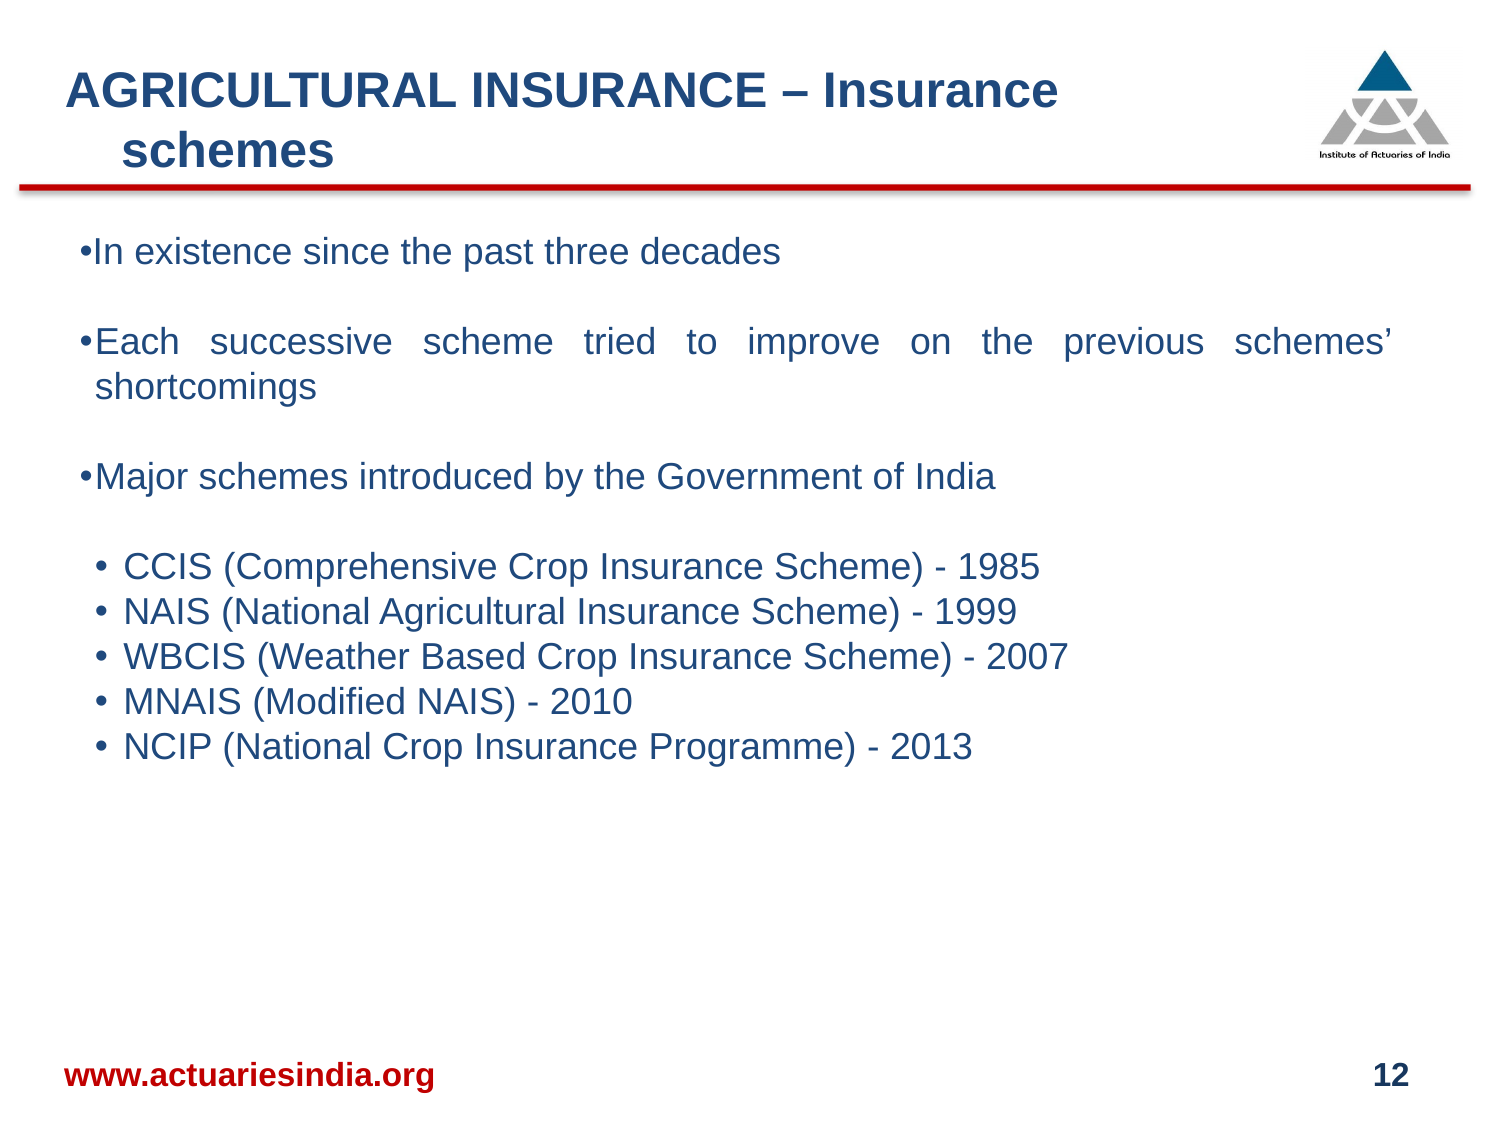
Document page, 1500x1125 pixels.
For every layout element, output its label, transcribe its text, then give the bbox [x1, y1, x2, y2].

picture [1305, 45, 1463, 160]
text_box AGRICULTURAL INSURANCE – Insurance schemes [50, 50, 1275, 150]
text_box In existence since the past three decades Each successive scheme tried to improve on the previous schemes’ shortcomings Major schemes introduced by the Government of India CCIS (Comprehensive Crop Insurance Scheme) - 1985 NAIS (National Agricultural Insurance Scheme) - 1999 WBCIS (Weather Based Crop Insurance Scheme) - 2007 MNAIS (Modified NAIS) - 2010 NCIP (National Crop Insurance Programme) - 2013 [64, 220, 1407, 775]
slide_number 12 [1074, 1042, 1425, 1103]
footer www.actuariesindia.org [12, 1042, 488, 1103]
